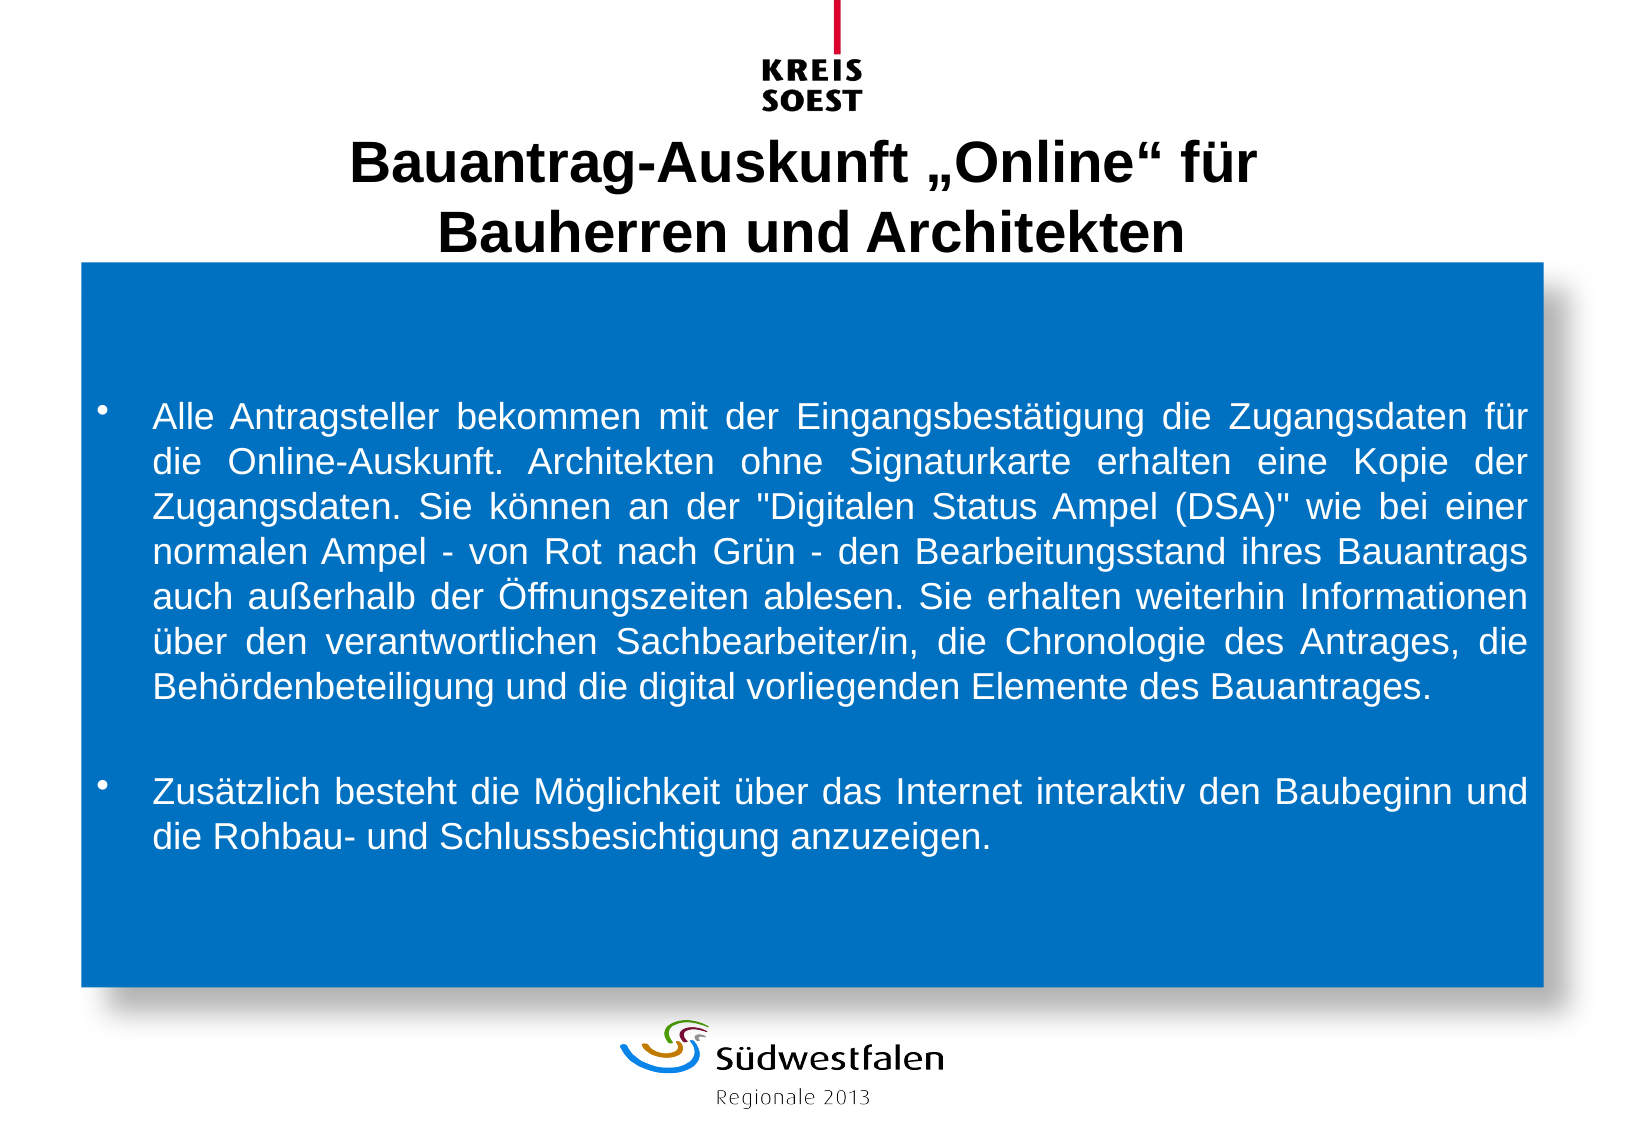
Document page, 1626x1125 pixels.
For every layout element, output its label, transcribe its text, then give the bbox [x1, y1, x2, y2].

title Bauantrag-Auskunft „Online“ für Bauherren und Architekten [81, 125, 1544, 262]
list Alle Antragsteller bekommen mit der Eingangsbestätigung die Zugangsdaten für die Online-Auskunft. Architekten ohne Signaturkarte erhalten eine Kopie der Zugangsdaten. Sie können an der "Digitalen Status Ampel (DSA)" wie bei einer normalen Ampel - von Rot nach Grün - den Bearbeitungsstand ihres Bauantrags auch außerhalb der Öffnungszeiten ablesen. Sie erhalten weiterhin Informationen über den verantwortlichen Sachbearbeiter/in, die Chronologie des Antrages, die Behördenbeteiligung und die digital vorliegenden Elemente des Bauantrages. Zusätzlich besteht die Möglichkeit über das Internet interaktiv den Baubeginn und die Rohbau- und Schlussbesichtigung anzuzeigen. [81, 262, 1544, 988]
picture [760, 0, 864, 113]
picture [620, 1020, 943, 1109]
